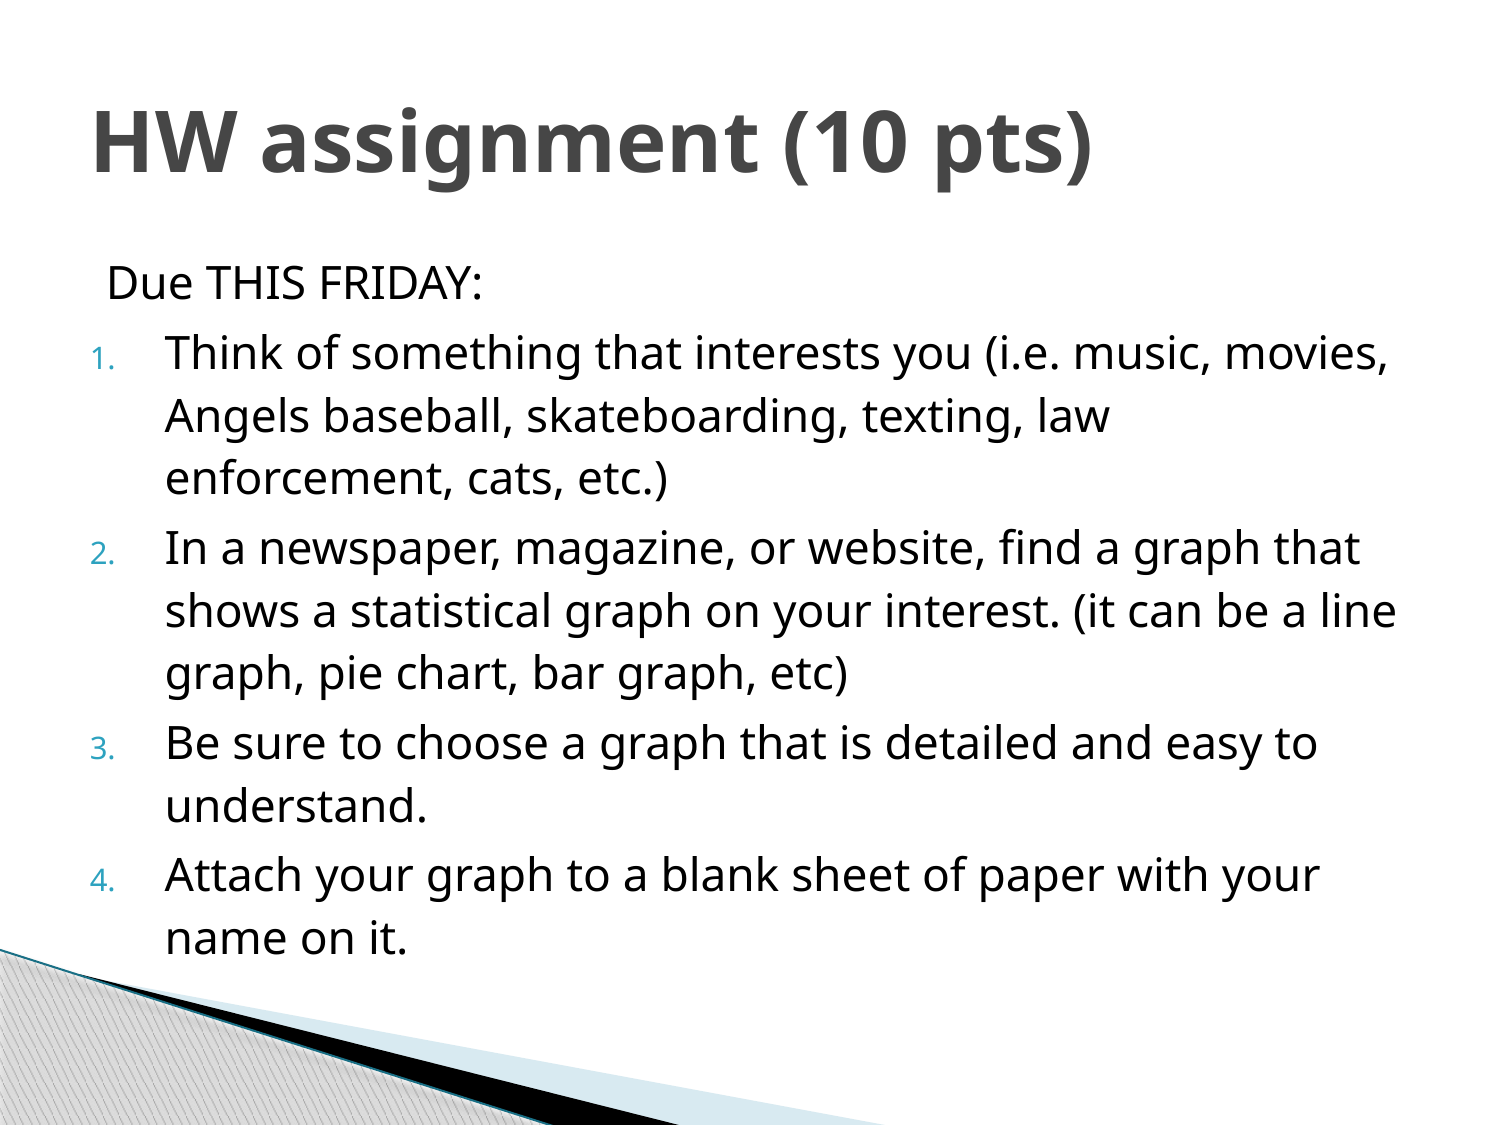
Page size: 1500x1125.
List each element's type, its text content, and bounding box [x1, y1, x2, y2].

list Due THIS FRIDAY: Think of something that interests you (i.e. music, movies, Angels baseball, skateboarding, texting, law enforcement, cats, etc.) In a newspaper, magazine, or website, find a graph that shows a statistical graph on your interest. (it can be a line graph, pie chart, bar graph, etc) Be sure to choose a graph that is detailed and easy to understand. Attach your graph to a blank sheet of paper with your name on it. [75, 243, 1425, 986]
title HW assignment (10 pts) [75, 45, 1425, 233]
